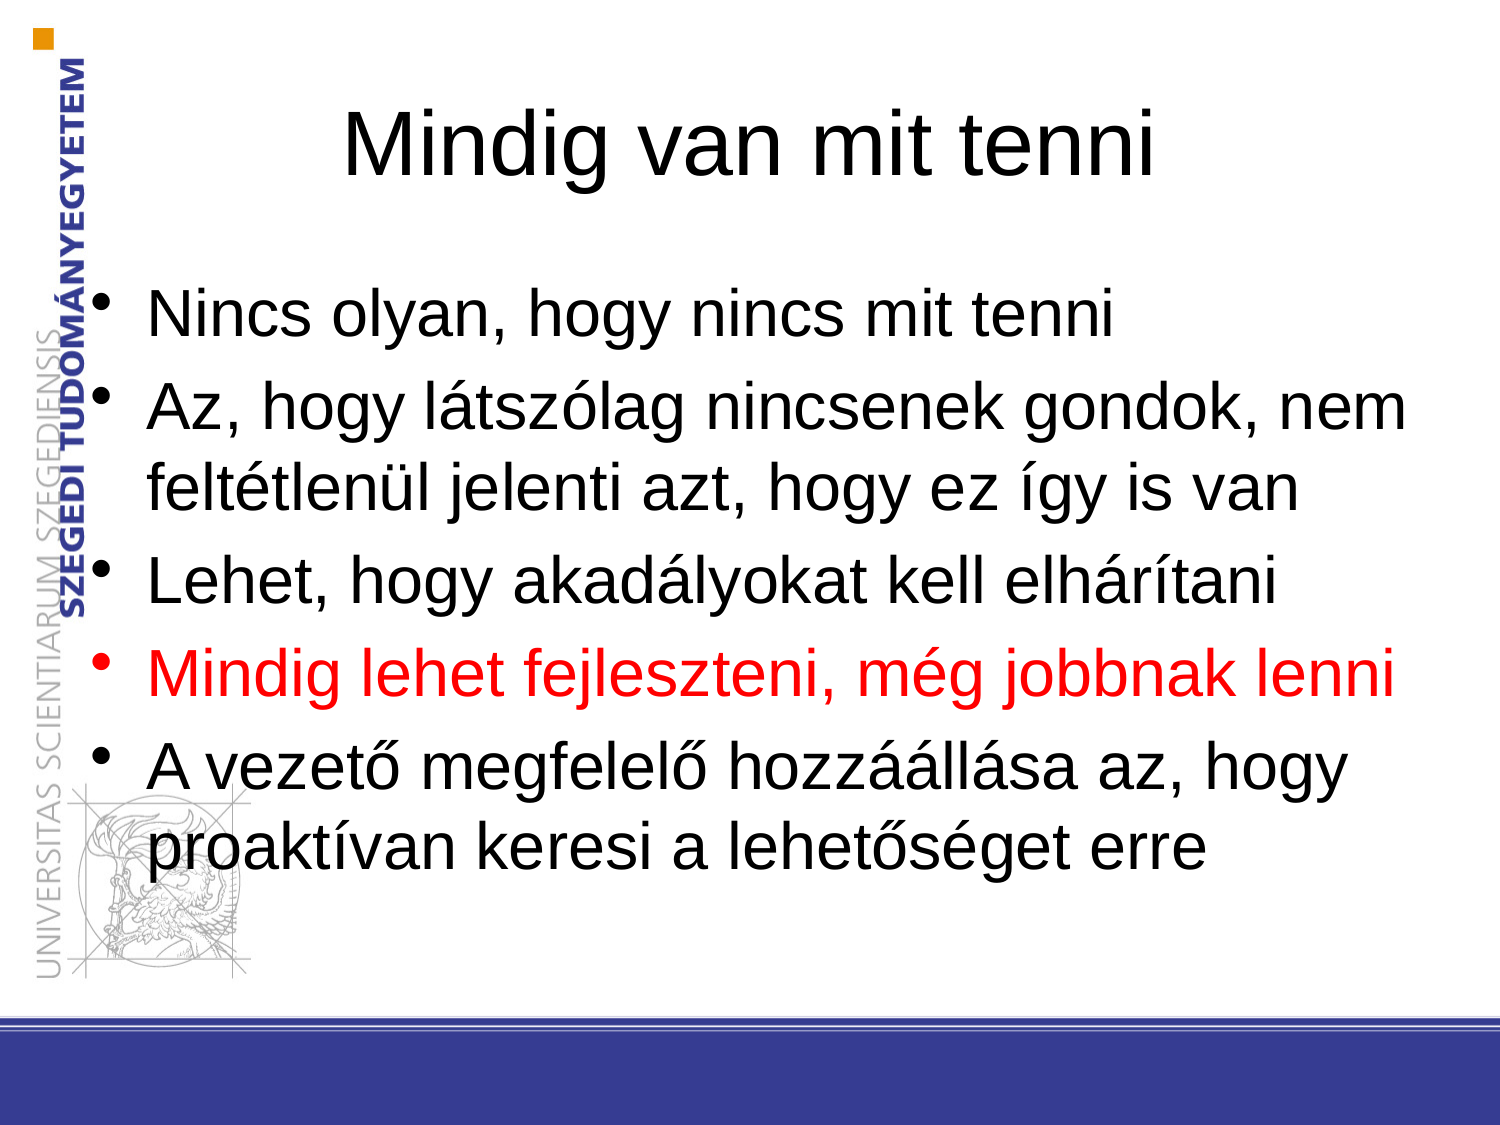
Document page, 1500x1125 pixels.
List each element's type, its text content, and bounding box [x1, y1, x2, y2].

title Mindig van mit tenni [75, 45, 1425, 233]
list Nincs olyan, hogy nincs mit tenni Az, hogy látszólag nincsenek gondok, nem feltétlenül jelenti azt, hogy ez így is van Lehet, hogy akadályokat kell elhárítani Mindig lehet fejleszteni, még jobbnak lenni A vezető megfelelő hozzáállása az, hogy proaktívan keresi a lehetőséget erre [75, 262, 1425, 1005]
picture [0, 0, 1500, 1125]
